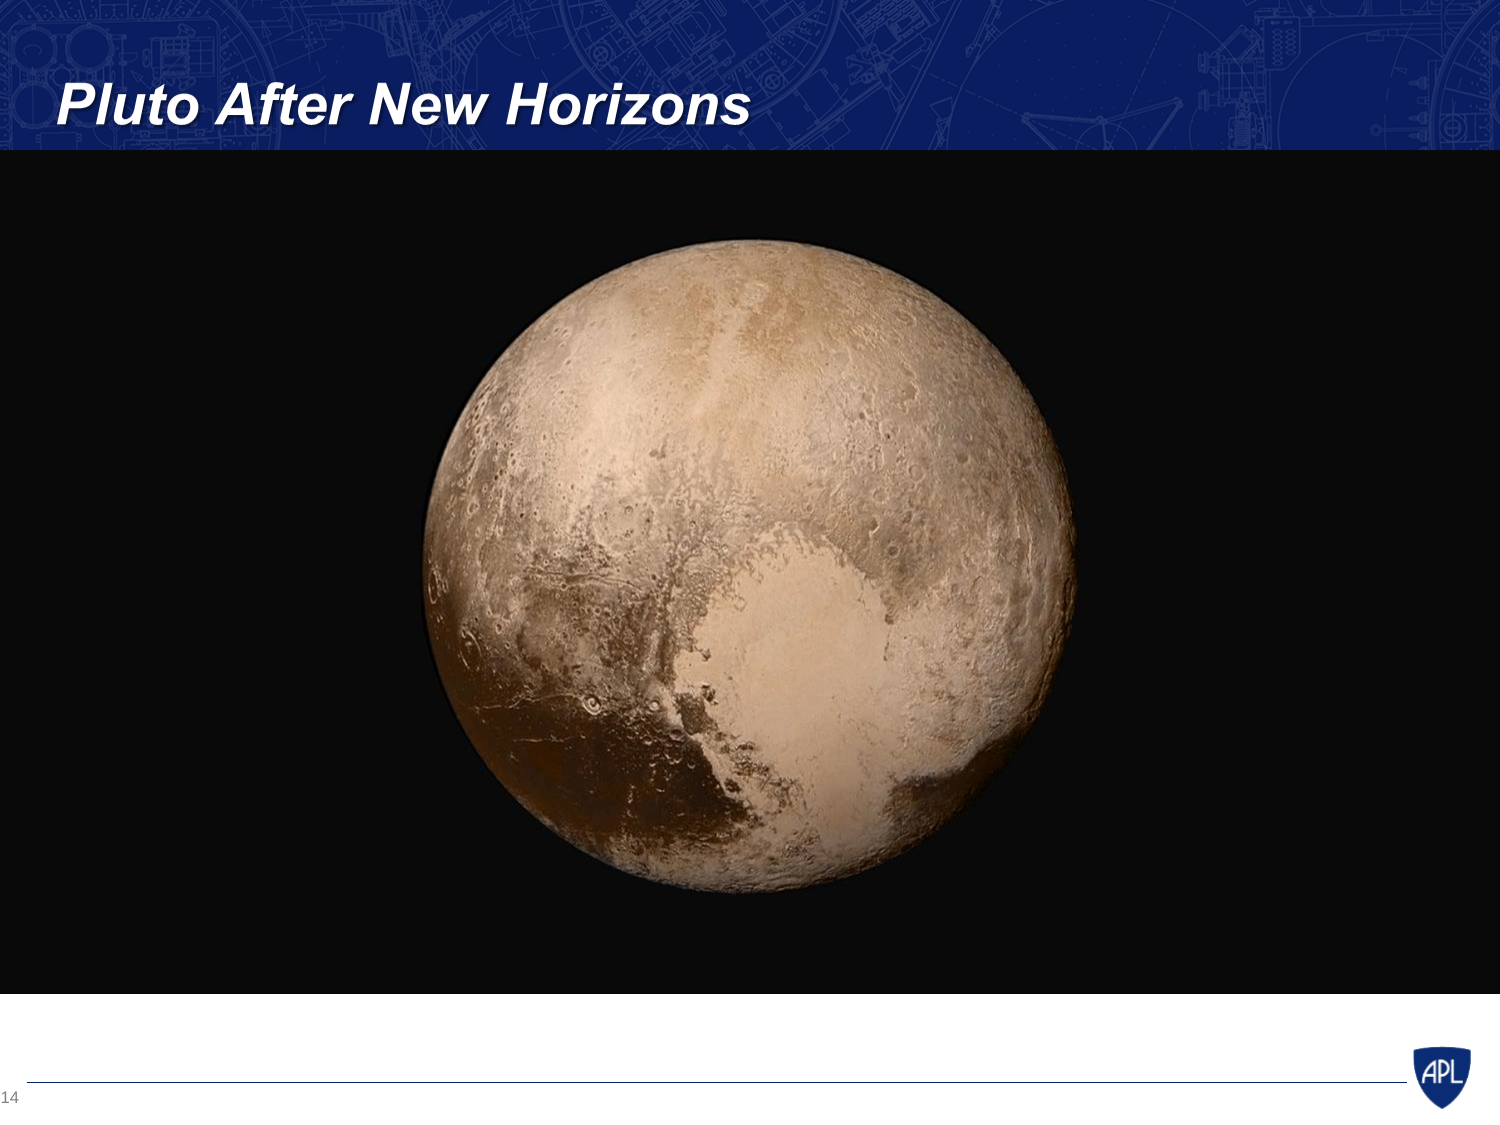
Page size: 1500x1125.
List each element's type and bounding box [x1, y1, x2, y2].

picture [0, 0, 1500, 994]
picture [1406, 1040, 1478, 1114]
